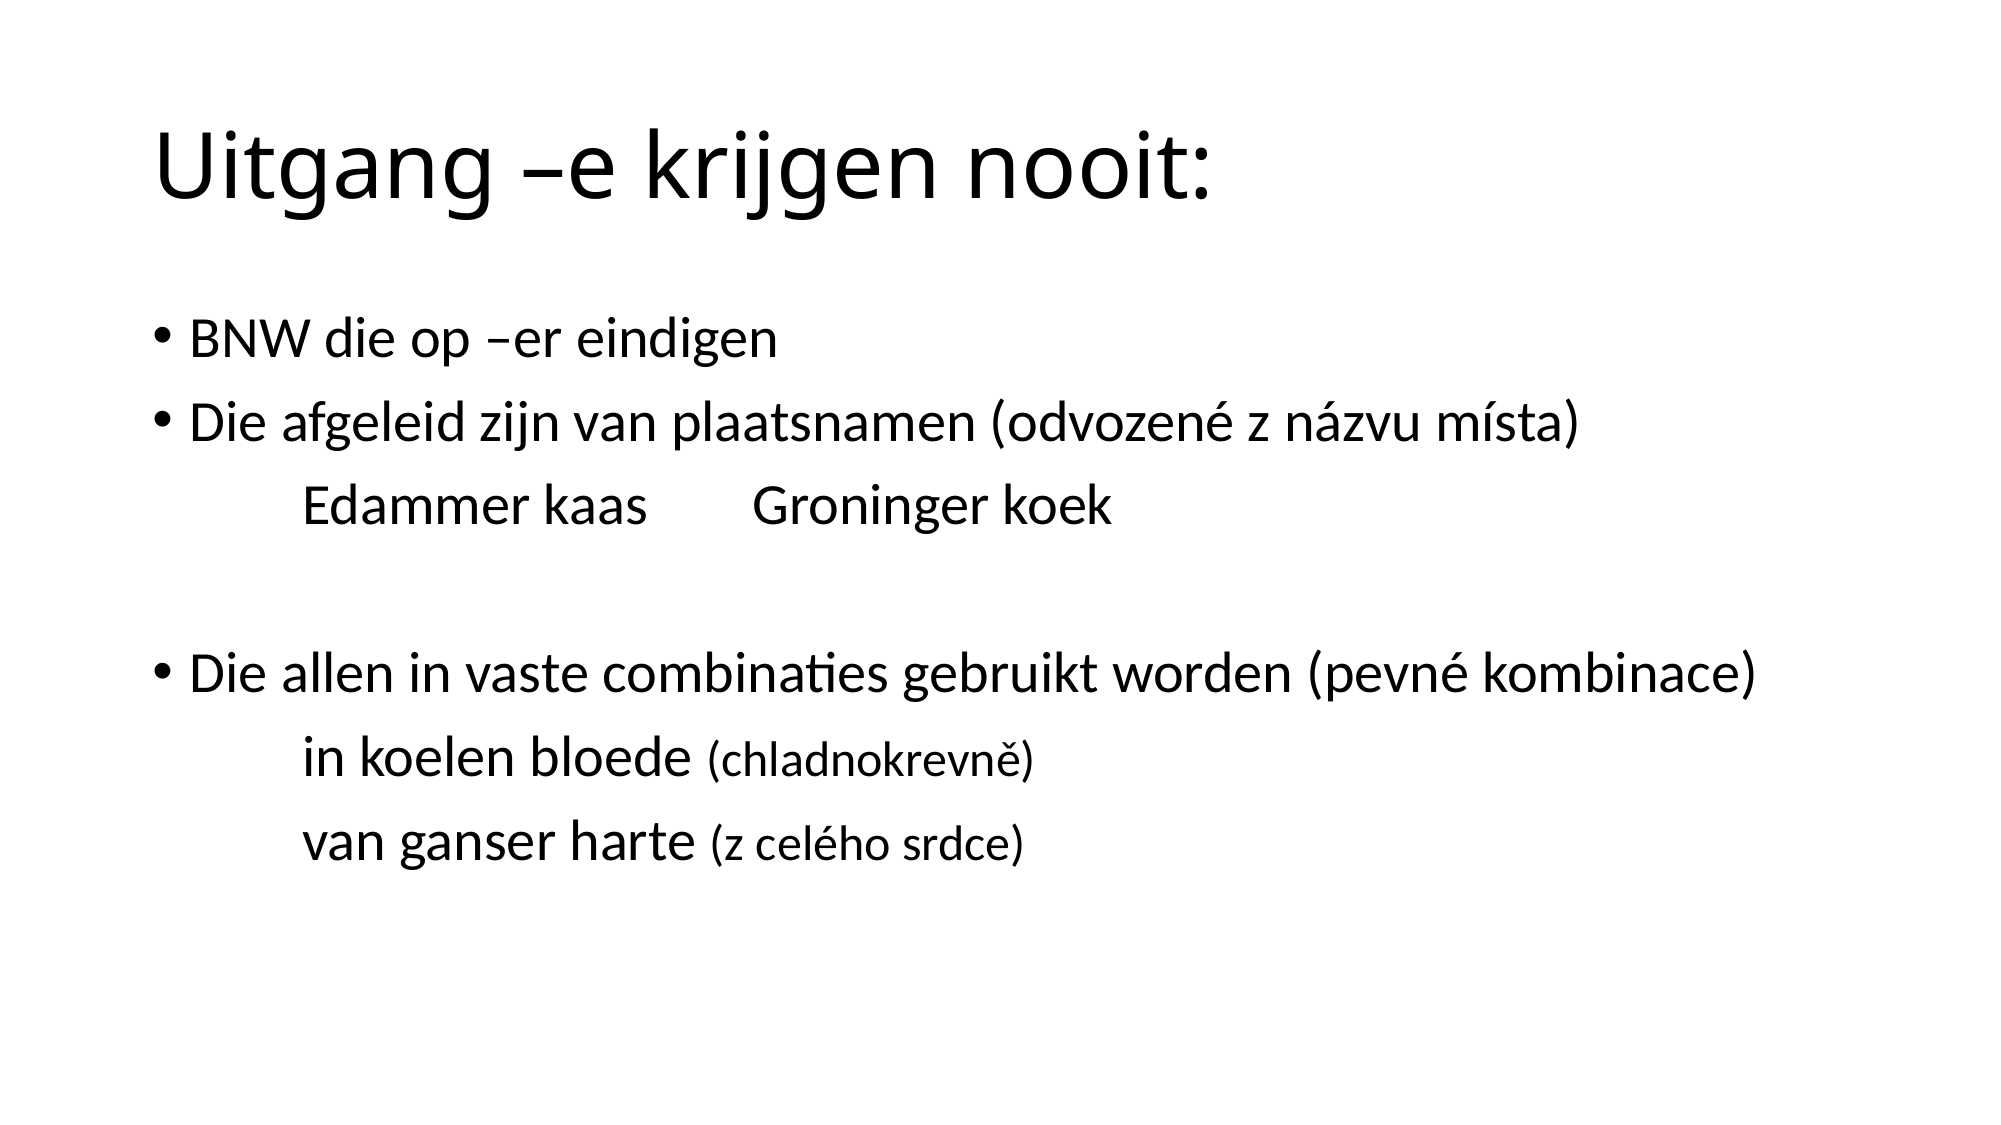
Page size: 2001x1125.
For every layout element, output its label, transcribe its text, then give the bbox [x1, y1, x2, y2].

title Uitgang –e krijgen nooit: [137, 59, 1863, 278]
list BNW die op –er eindigen Die afgeleid zijn van plaatsnamen (odvozené z názvu místa) Edammer kaas Groninger koek Die allen in vaste combinaties gebruikt worden (pevné kombinace) in koelen bloede (chladnokrevně) van ganser harte (z celého srdce) [137, 299, 1863, 1014]
